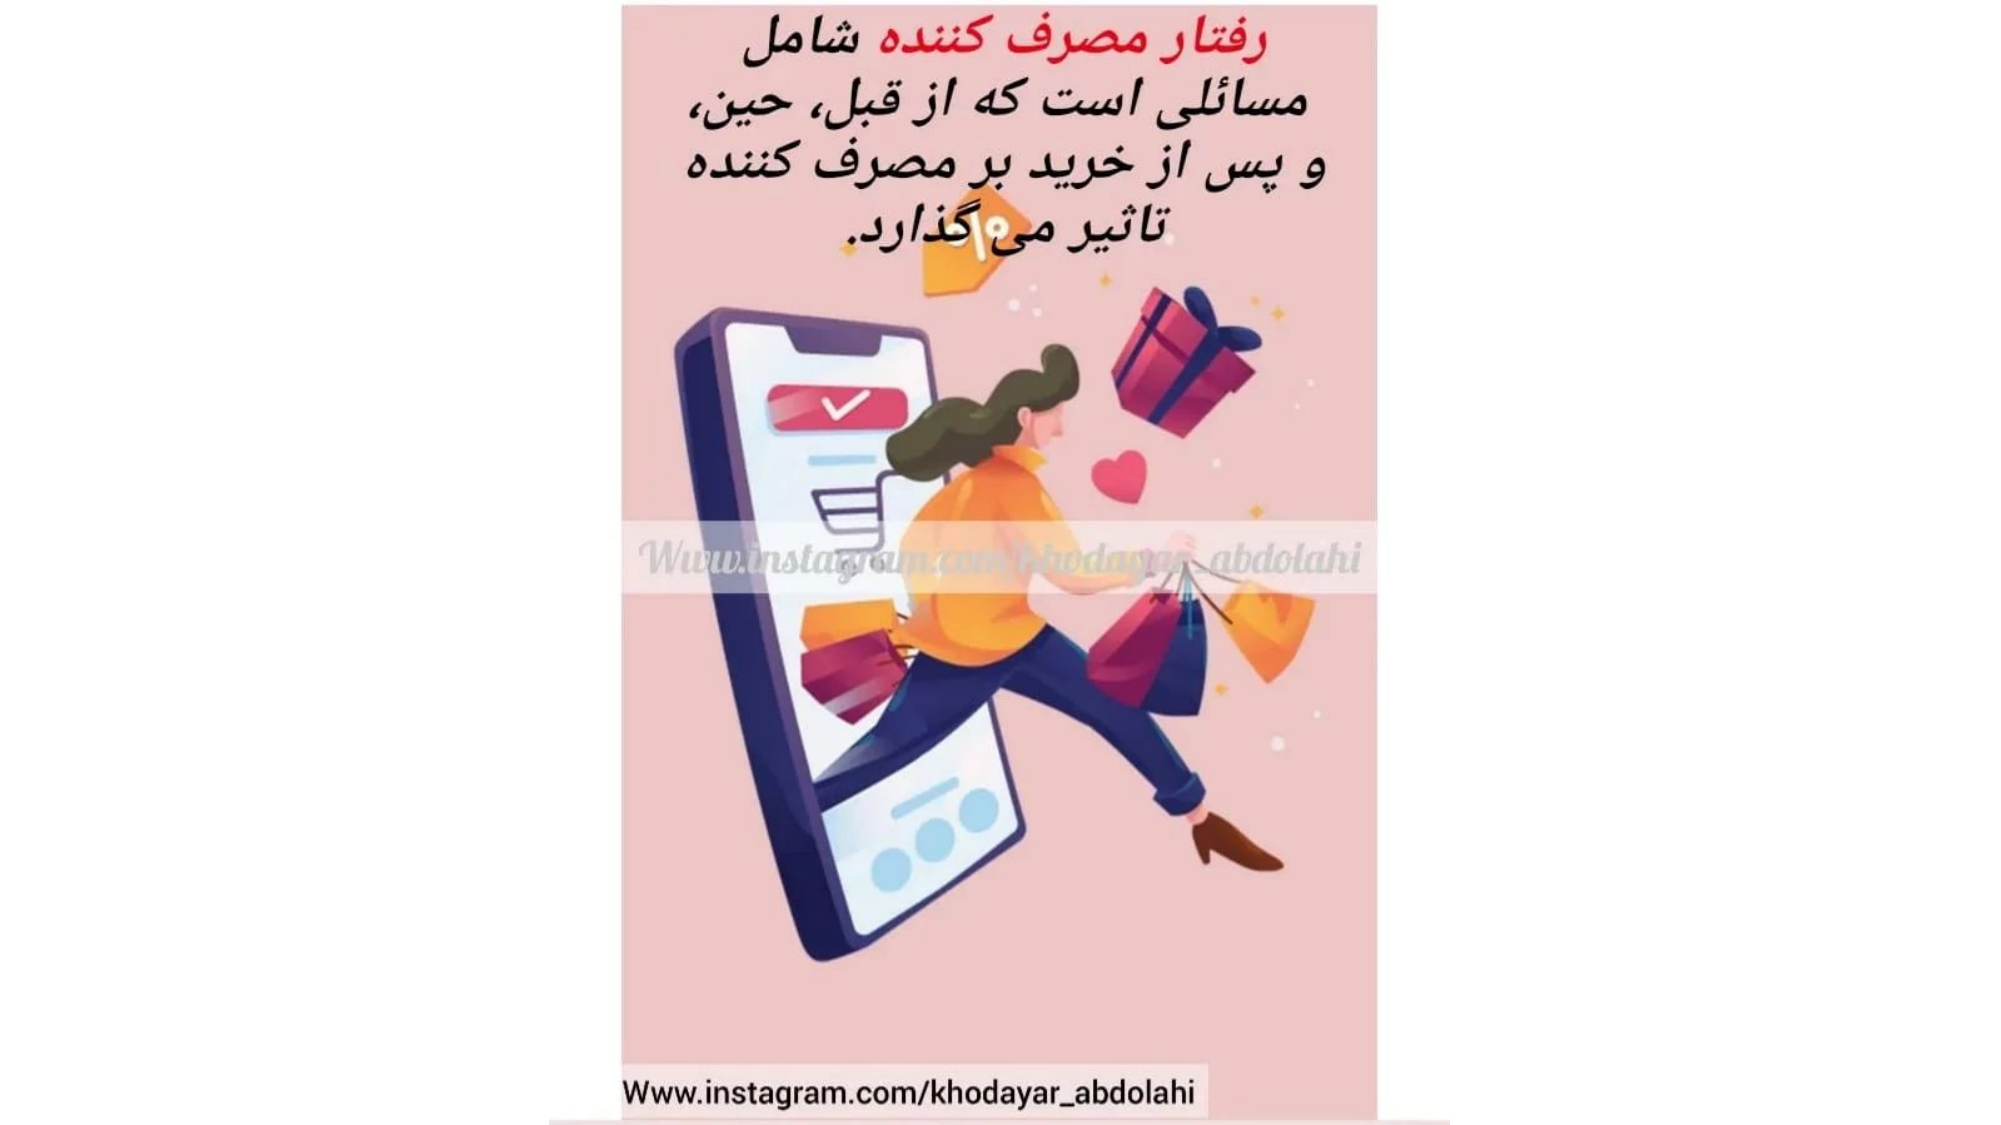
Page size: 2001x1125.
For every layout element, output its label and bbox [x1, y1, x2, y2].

picture [549, 0, 1450, 1125]
